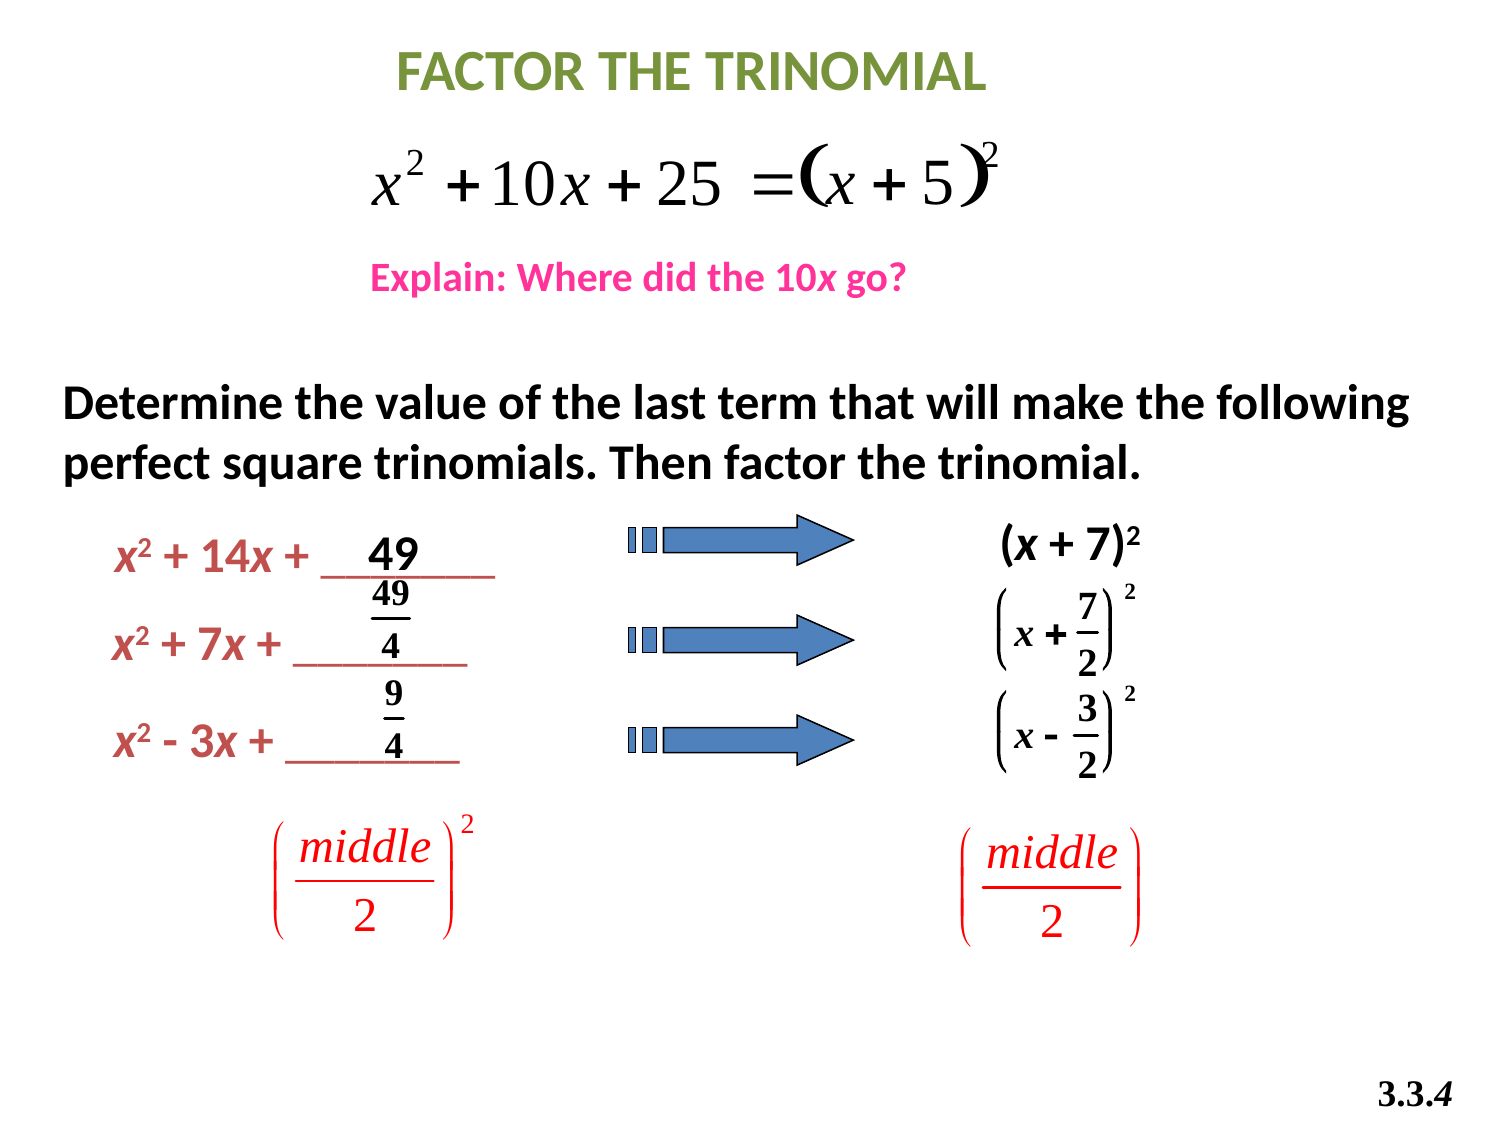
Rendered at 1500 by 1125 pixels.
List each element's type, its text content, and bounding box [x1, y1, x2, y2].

text_box Determine the value of the last term that will make the following perfect square trinomials. Then factor the trinomial. [48, 362, 1426, 498]
text_box [628, 727, 636, 753]
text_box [950, 818, 1154, 957]
text_box [663, 615, 854, 666]
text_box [737, 127, 1013, 238]
text_box [642, 527, 657, 553]
text_box [642, 727, 657, 753]
text_box x2 - 3x + _______ [98, 699, 475, 775]
text_box 49 [353, 512, 434, 588]
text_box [990, 579, 1142, 681]
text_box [378, 677, 413, 766]
text_box Explain: Where did the 10x go? [355, 242, 923, 308]
text_box [663, 515, 854, 566]
text_box [642, 627, 657, 653]
text_box (x + 7)2 [984, 502, 1156, 578]
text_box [359, 133, 732, 217]
text_box [628, 627, 636, 653]
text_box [365, 577, 420, 666]
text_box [990, 681, 1142, 789]
text_box x2 + 7x + _______ [97, 602, 381, 678]
text_box 3.3.4 [1362, 1061, 1468, 1122]
text_box Factor the trinomial [381, 24, 1003, 110]
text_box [263, 799, 484, 951]
text_box [663, 715, 854, 766]
text_box x2 + 7x + _______ [409, 602, 483, 678]
text_box x2 + 14x + _______ [99, 515, 360, 590]
text_box [628, 527, 636, 553]
text_box x2 + 14x + _______ [423, 515, 511, 590]
